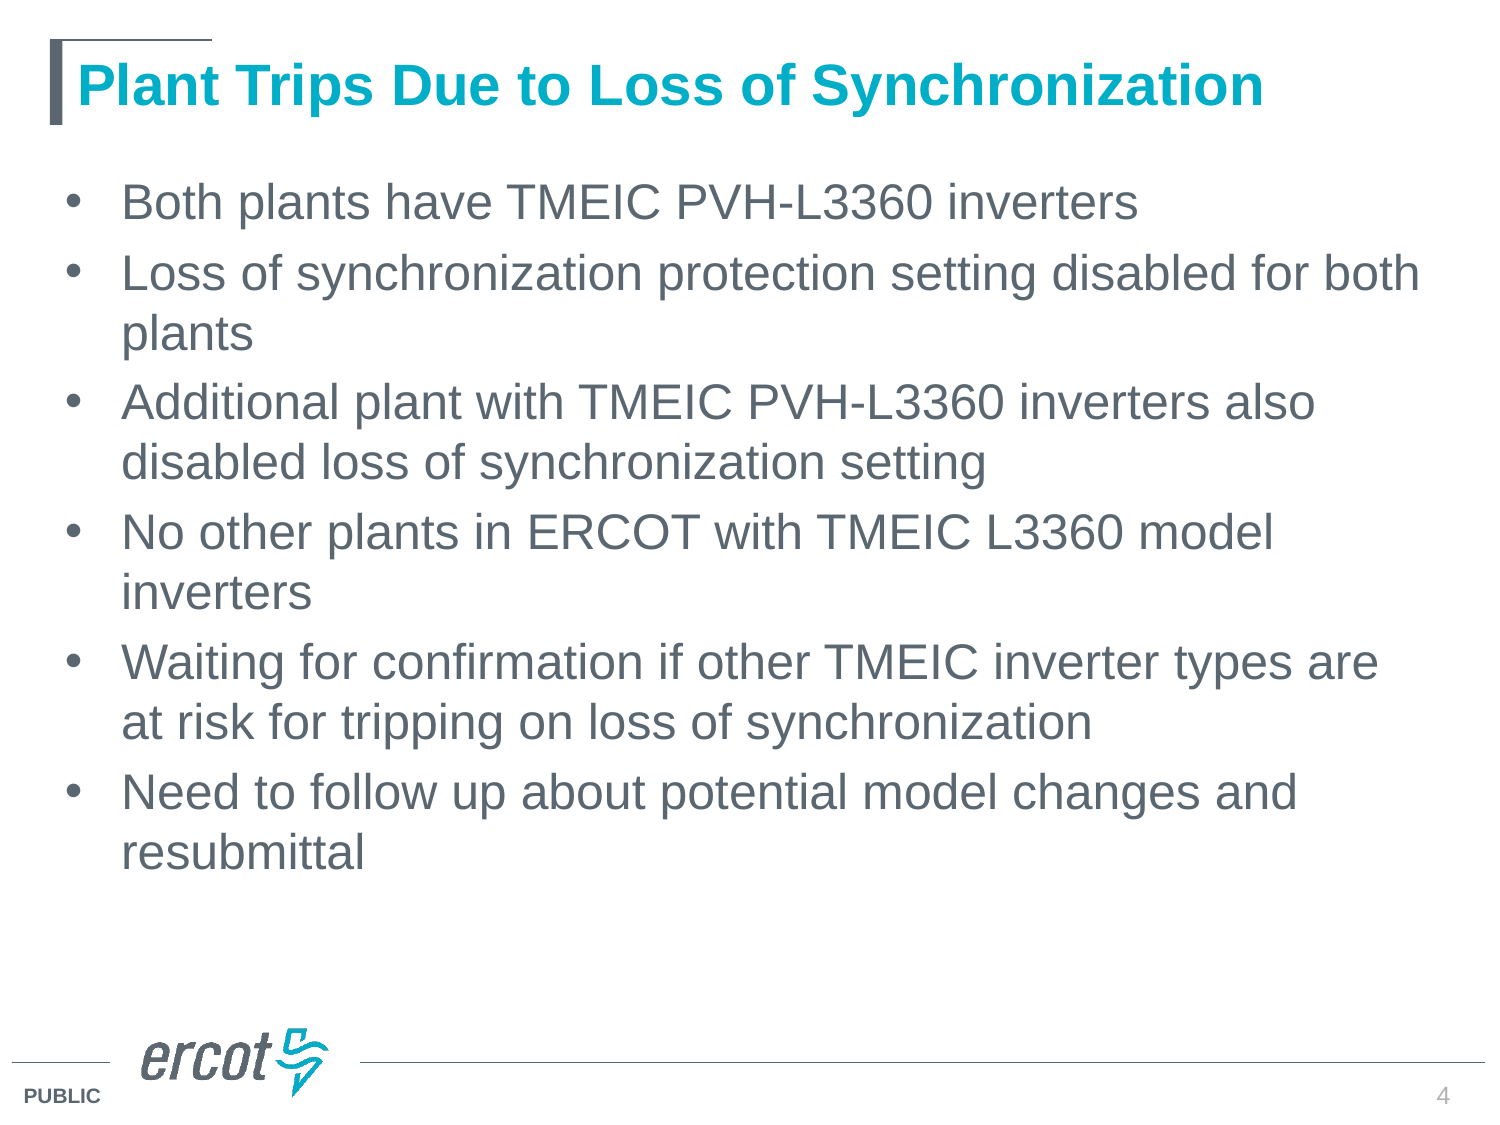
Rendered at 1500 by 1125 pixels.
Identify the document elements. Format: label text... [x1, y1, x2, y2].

title Plant Trips Due to Loss of Synchronization [62, 39, 1450, 125]
slide_number 4 [1400, 1076, 1488, 1113]
picture [137, 1024, 332, 1100]
list Both plants have TMEIC PVH-L3360 inverters Loss of synchronization protection setting disabled for both plants Additional plant with TMEIC PVH-L3360 inverters also disabled loss of synchronization setting No other plants in ERCOT with TMEIC L3360 model inverters Waiting for confirmation if other TMEIC inverter types are at risk for tripping on loss of synchronization Need to follow up about potential model changes and resubmittal [50, 162, 1450, 992]
